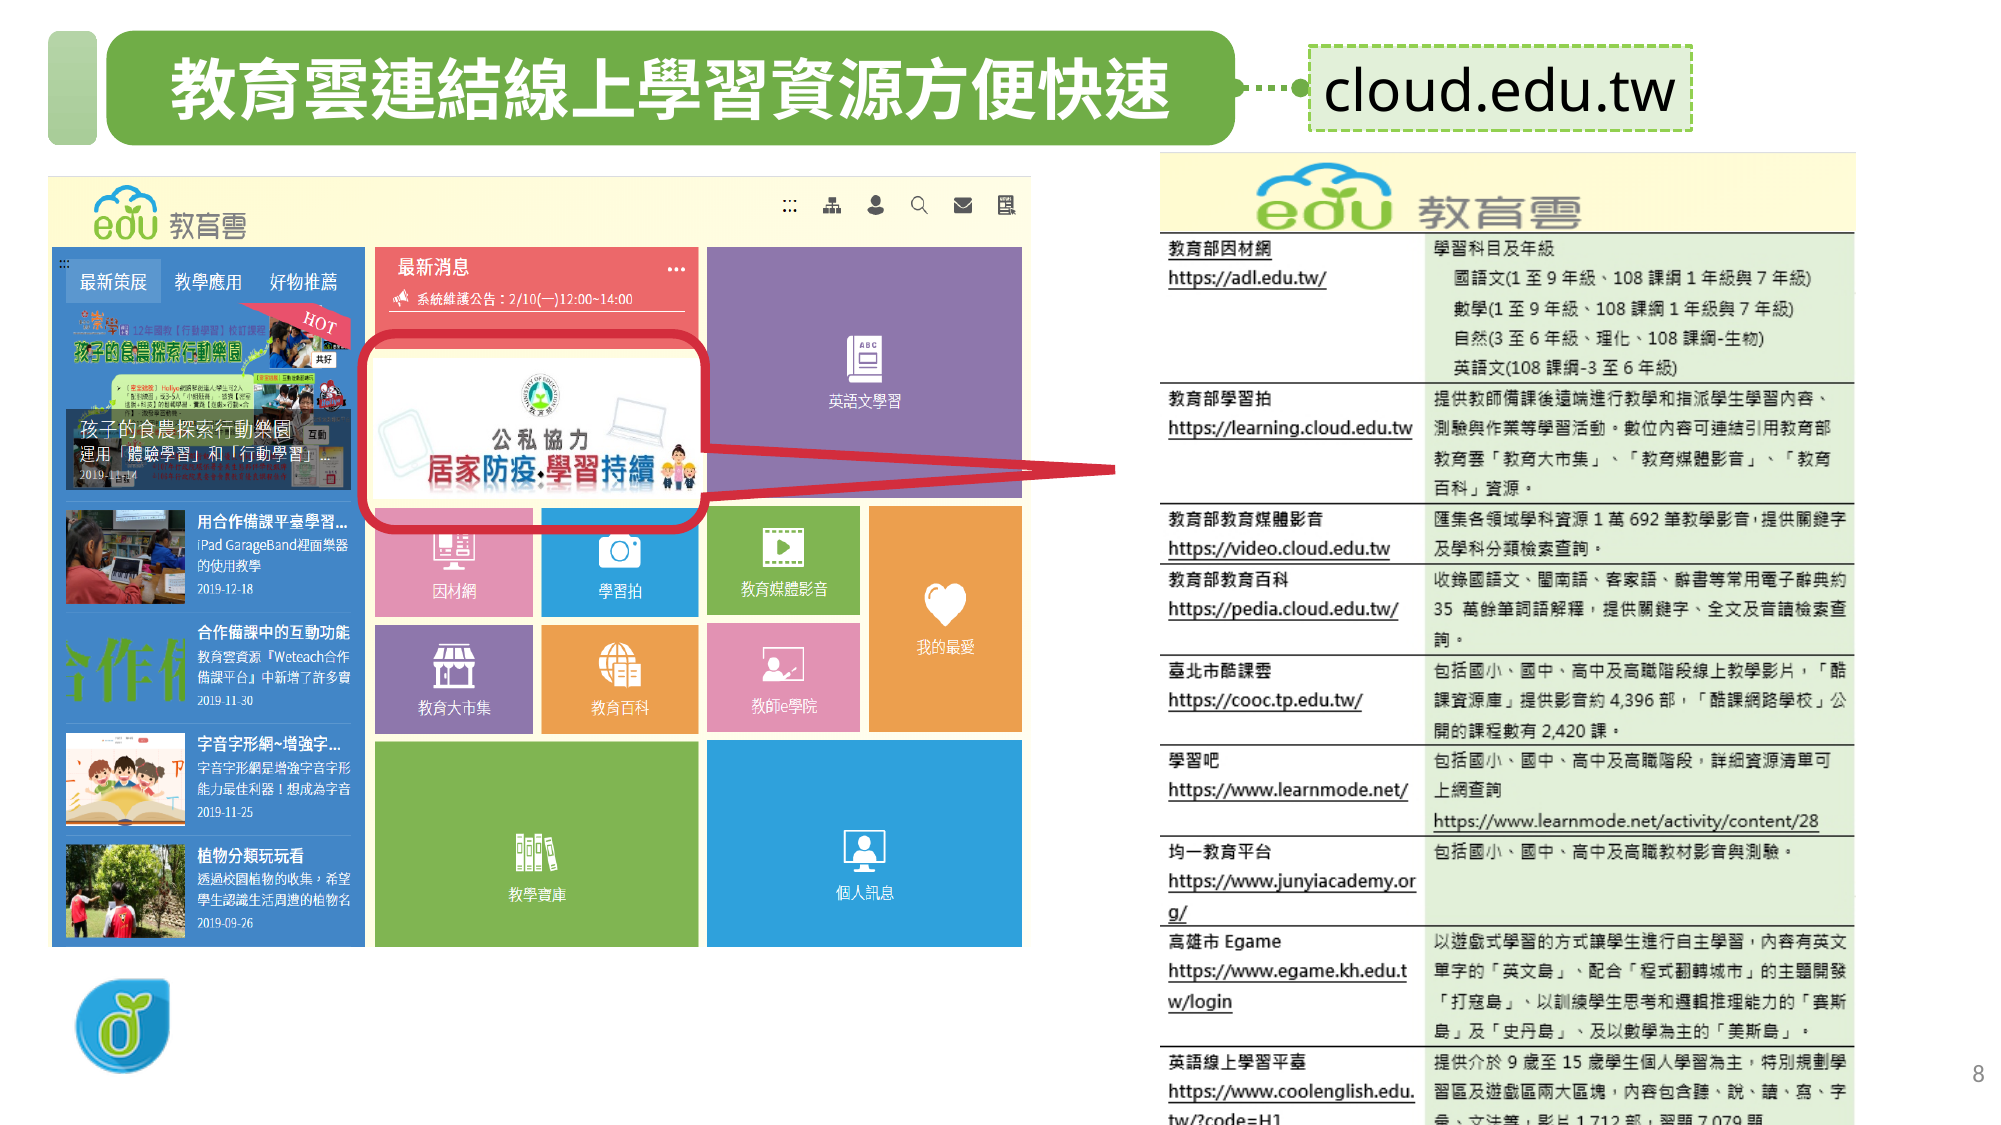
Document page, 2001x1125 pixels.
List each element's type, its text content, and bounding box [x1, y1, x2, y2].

text_box cloud.edu.tw [1309, 46, 1692, 131]
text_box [48, 30, 1236, 146]
picture [72, 976, 173, 1077]
slide_number 8 [1856, 1042, 2000, 1103]
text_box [48, 175, 1031, 947]
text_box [1159, 151, 1856, 1125]
text_box [1031, 464, 1116, 477]
